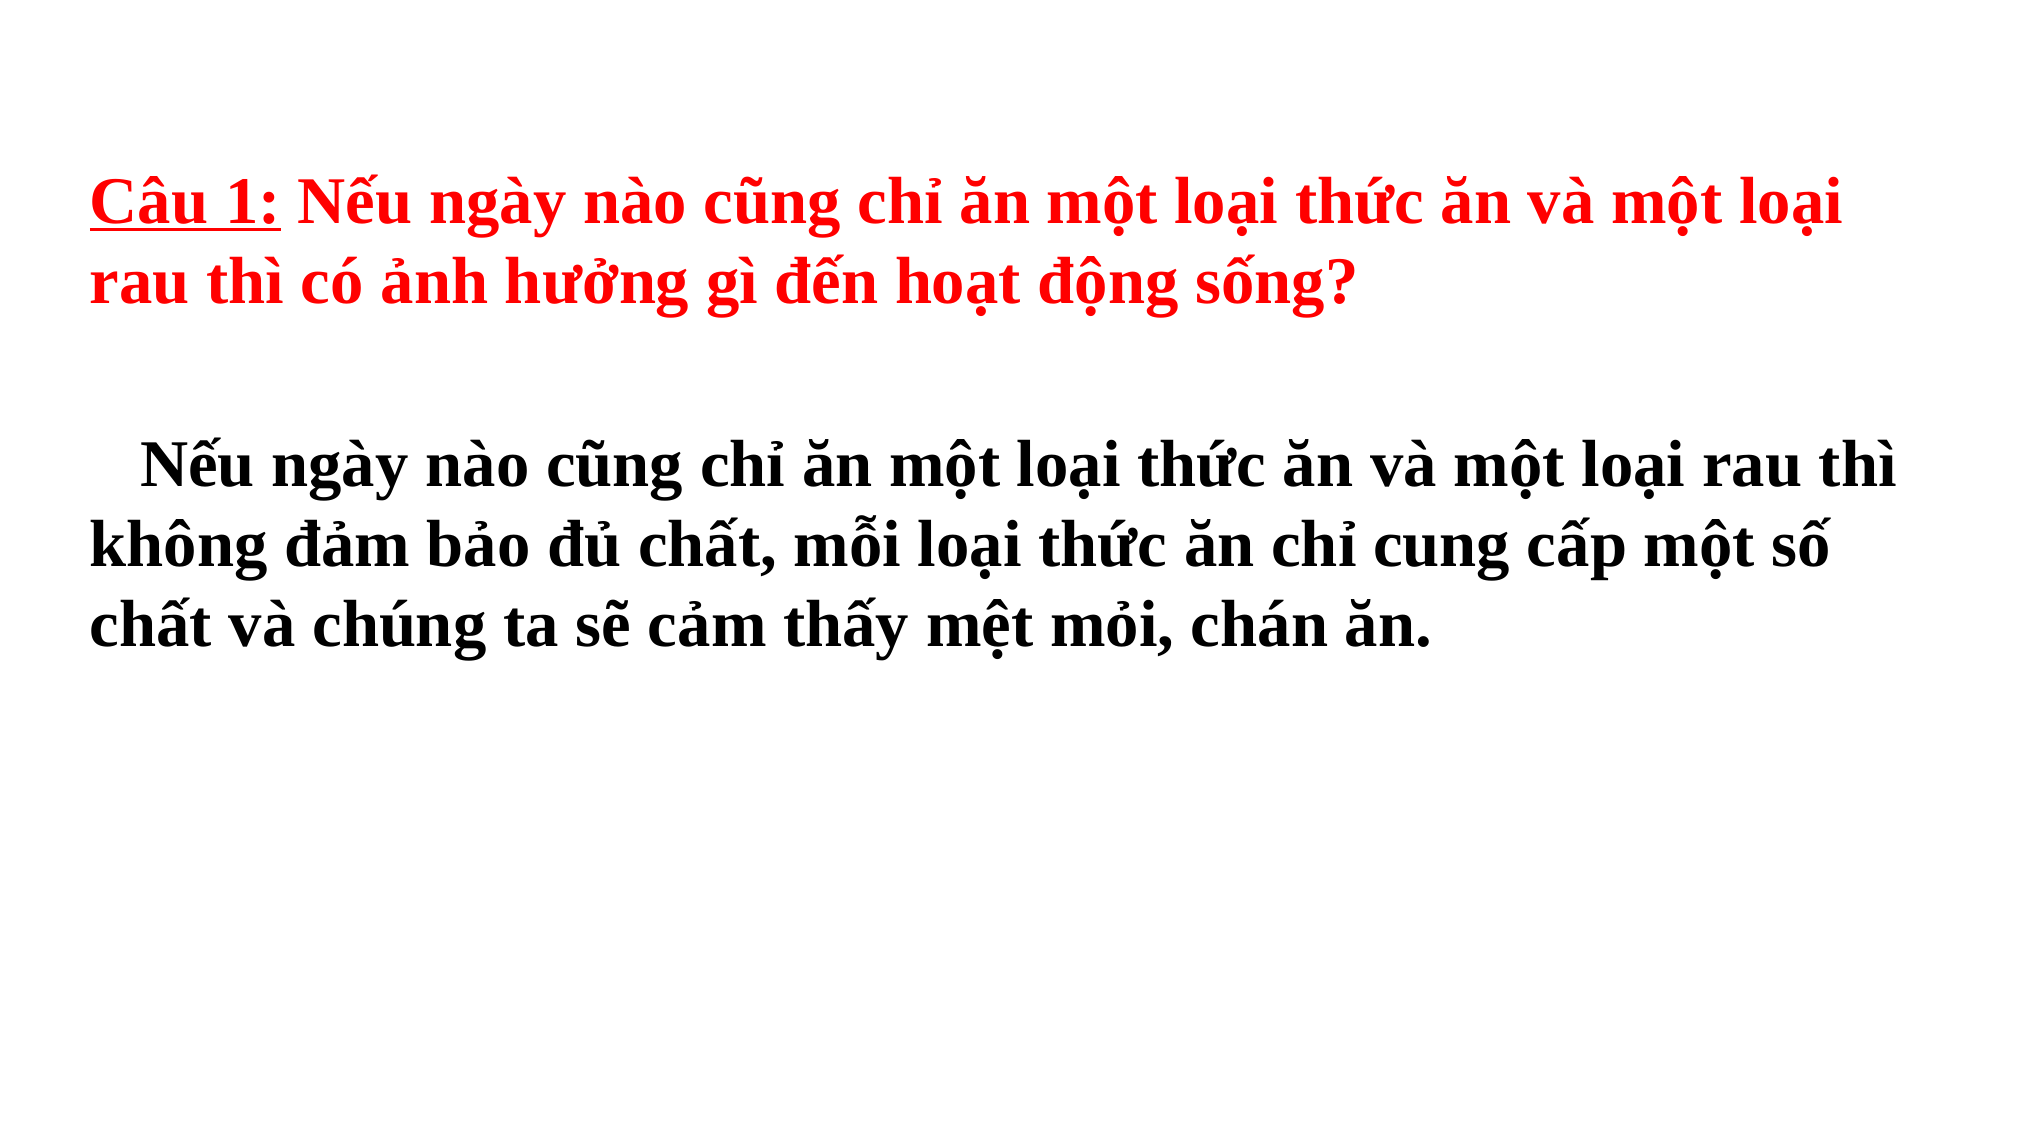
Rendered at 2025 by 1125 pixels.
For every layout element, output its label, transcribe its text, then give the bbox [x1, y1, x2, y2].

text_box Nếu ngày nào cũng chỉ ăn một loại thức ăn và một loại rau thì không đảm bảo đủ chất, mỗi loại thức ăn chỉ cung cấp một số chất và chúng ta sẽ cảm thấy mệt mỏi, chán ăn. [74, 412, 1982, 668]
text_box Câu 1: Nếu ngày nào cũng chỉ ăn một loại thức ăn và một loại rau thì có ảnh hưởng gì đến hoạt động sống? [74, 149, 1948, 325]
